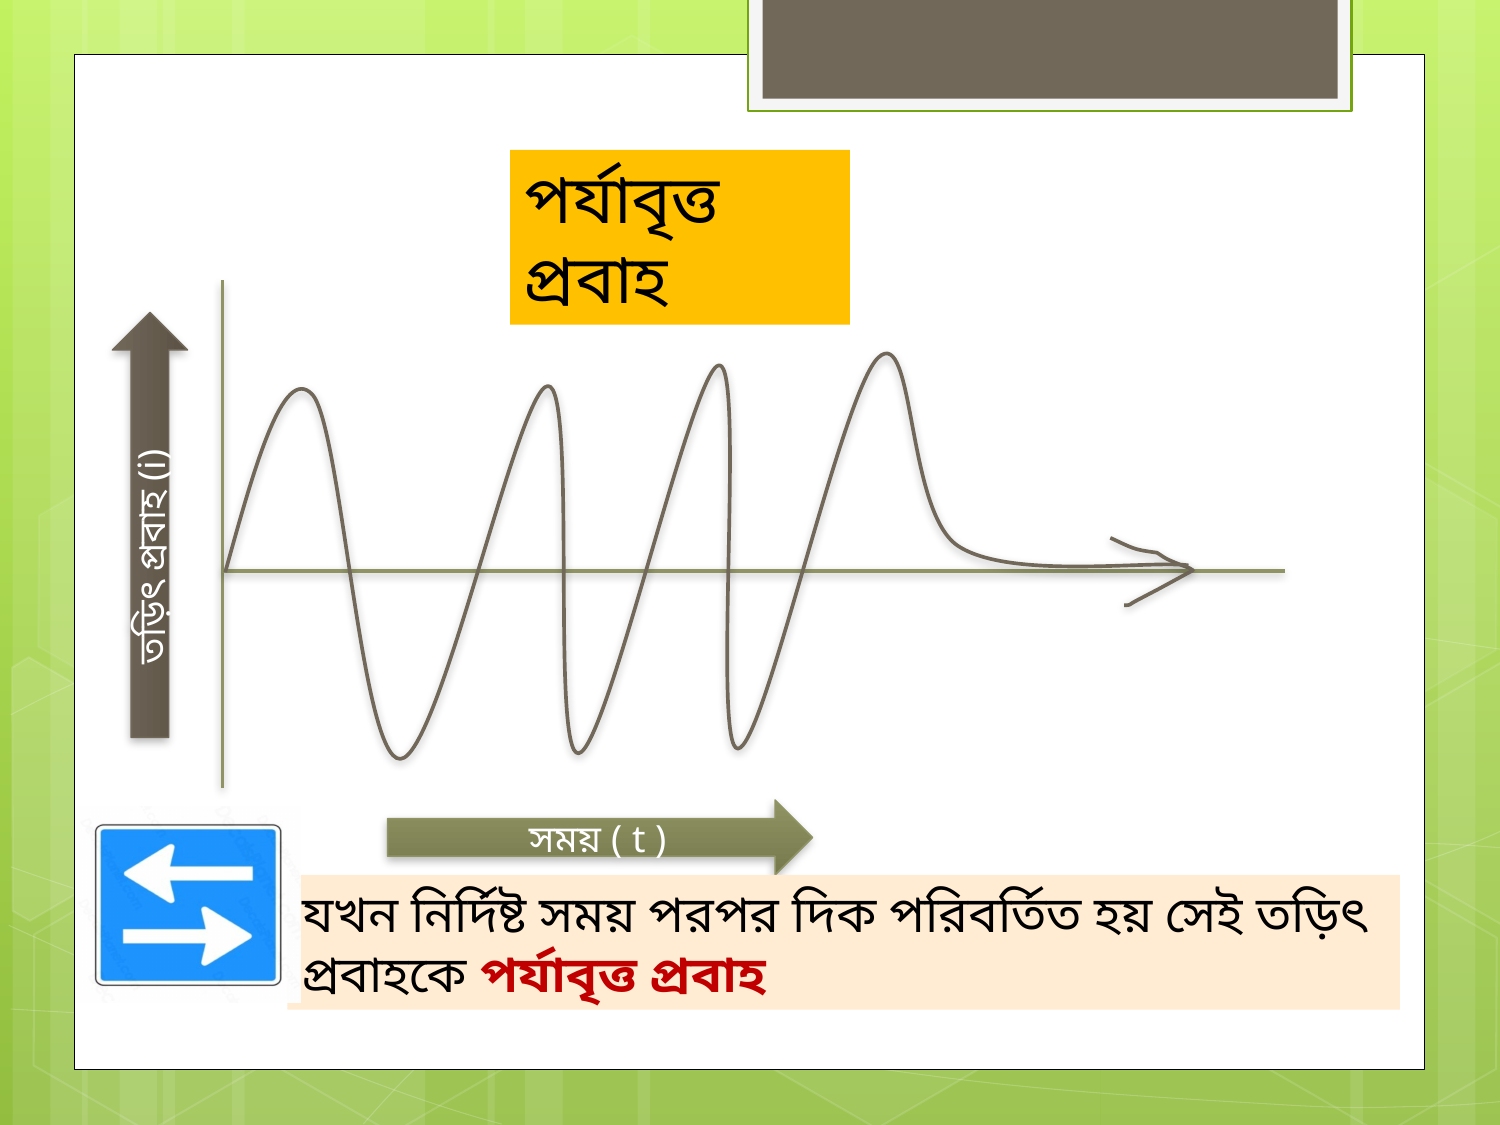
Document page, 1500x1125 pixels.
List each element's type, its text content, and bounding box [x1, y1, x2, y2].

text_box পর্যাবৃত্ত প্রবাহ [510, 149, 850, 278]
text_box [222, 280, 1286, 788]
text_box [74, 806, 1401, 1012]
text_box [224, 362, 1194, 751]
text_box তড়িৎ প্রবাহ (i) [111, 311, 189, 739]
